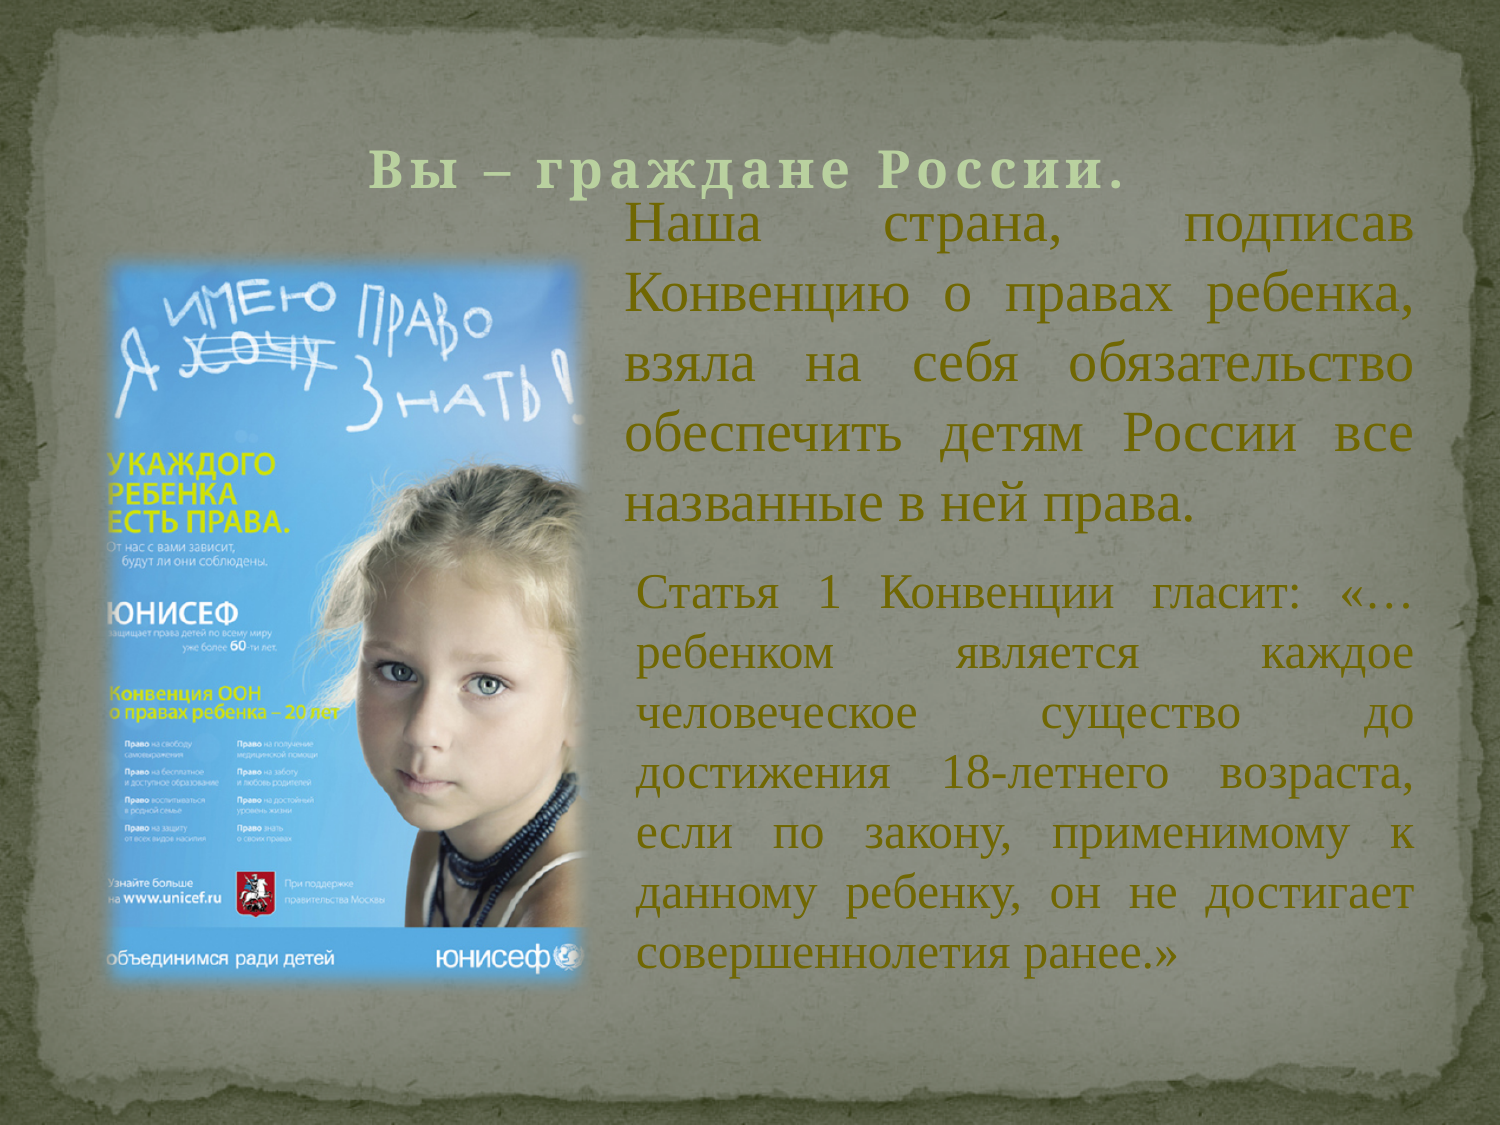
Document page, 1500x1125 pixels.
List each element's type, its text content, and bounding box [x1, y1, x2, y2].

text_box Статья 1 Конвенции гласит: «…ребенком является каждое человеческое существо до достижения 18-летнего возраста, если по закону, применимому к данному ребенку, он не достигает совершеннолетия ранее.» [621, 550, 1430, 986]
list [95, 247, 595, 995]
text_box Наша страна, подписав Конвенцию о правах ребенка, взяла на себя обязательство обеспечить детям России все названные в ней права. [609, 175, 1430, 631]
title Вы – граждане России. [74, 0, 1425, 270]
